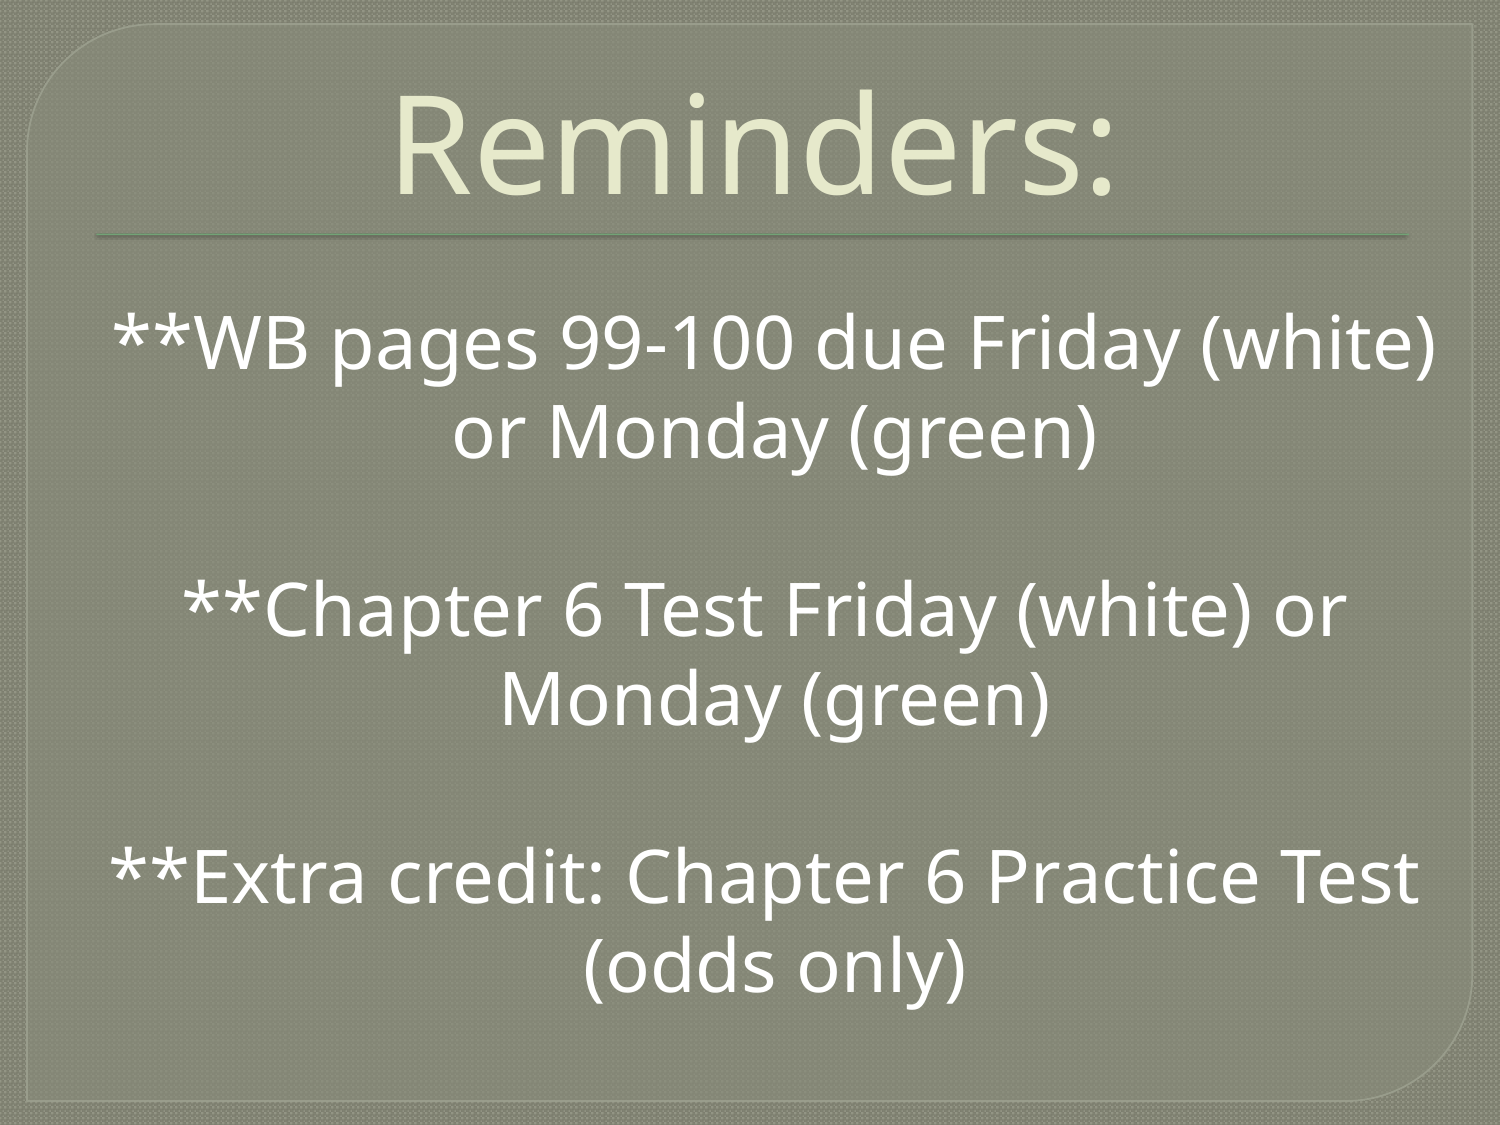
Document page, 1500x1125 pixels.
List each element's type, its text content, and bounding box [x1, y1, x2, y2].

title Reminders: [75, 41, 1425, 230]
list **WB pages 99-100 due Friday (white) or Monday (green) **Chapter 6 Test Friday (white) or Monday (green) **Extra credit: Chapter 6 Practice Test (odds only) [75, 287, 1475, 1030]
